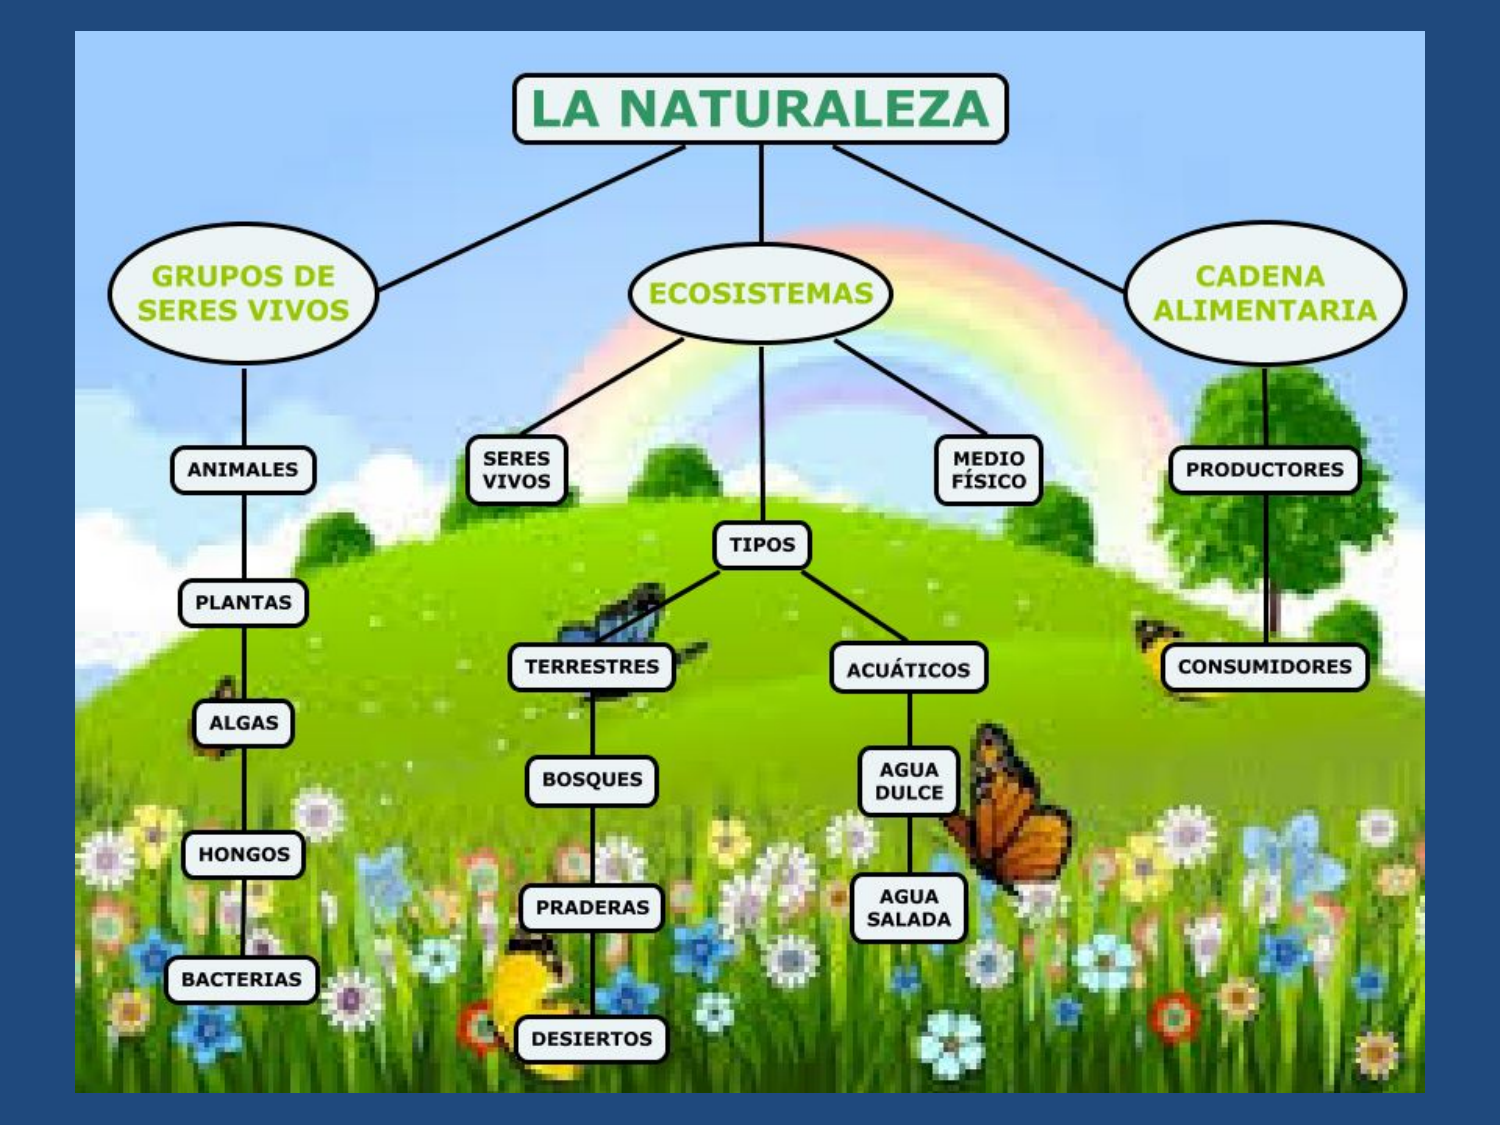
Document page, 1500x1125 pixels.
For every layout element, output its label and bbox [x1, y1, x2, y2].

picture [74, 31, 1426, 1094]
